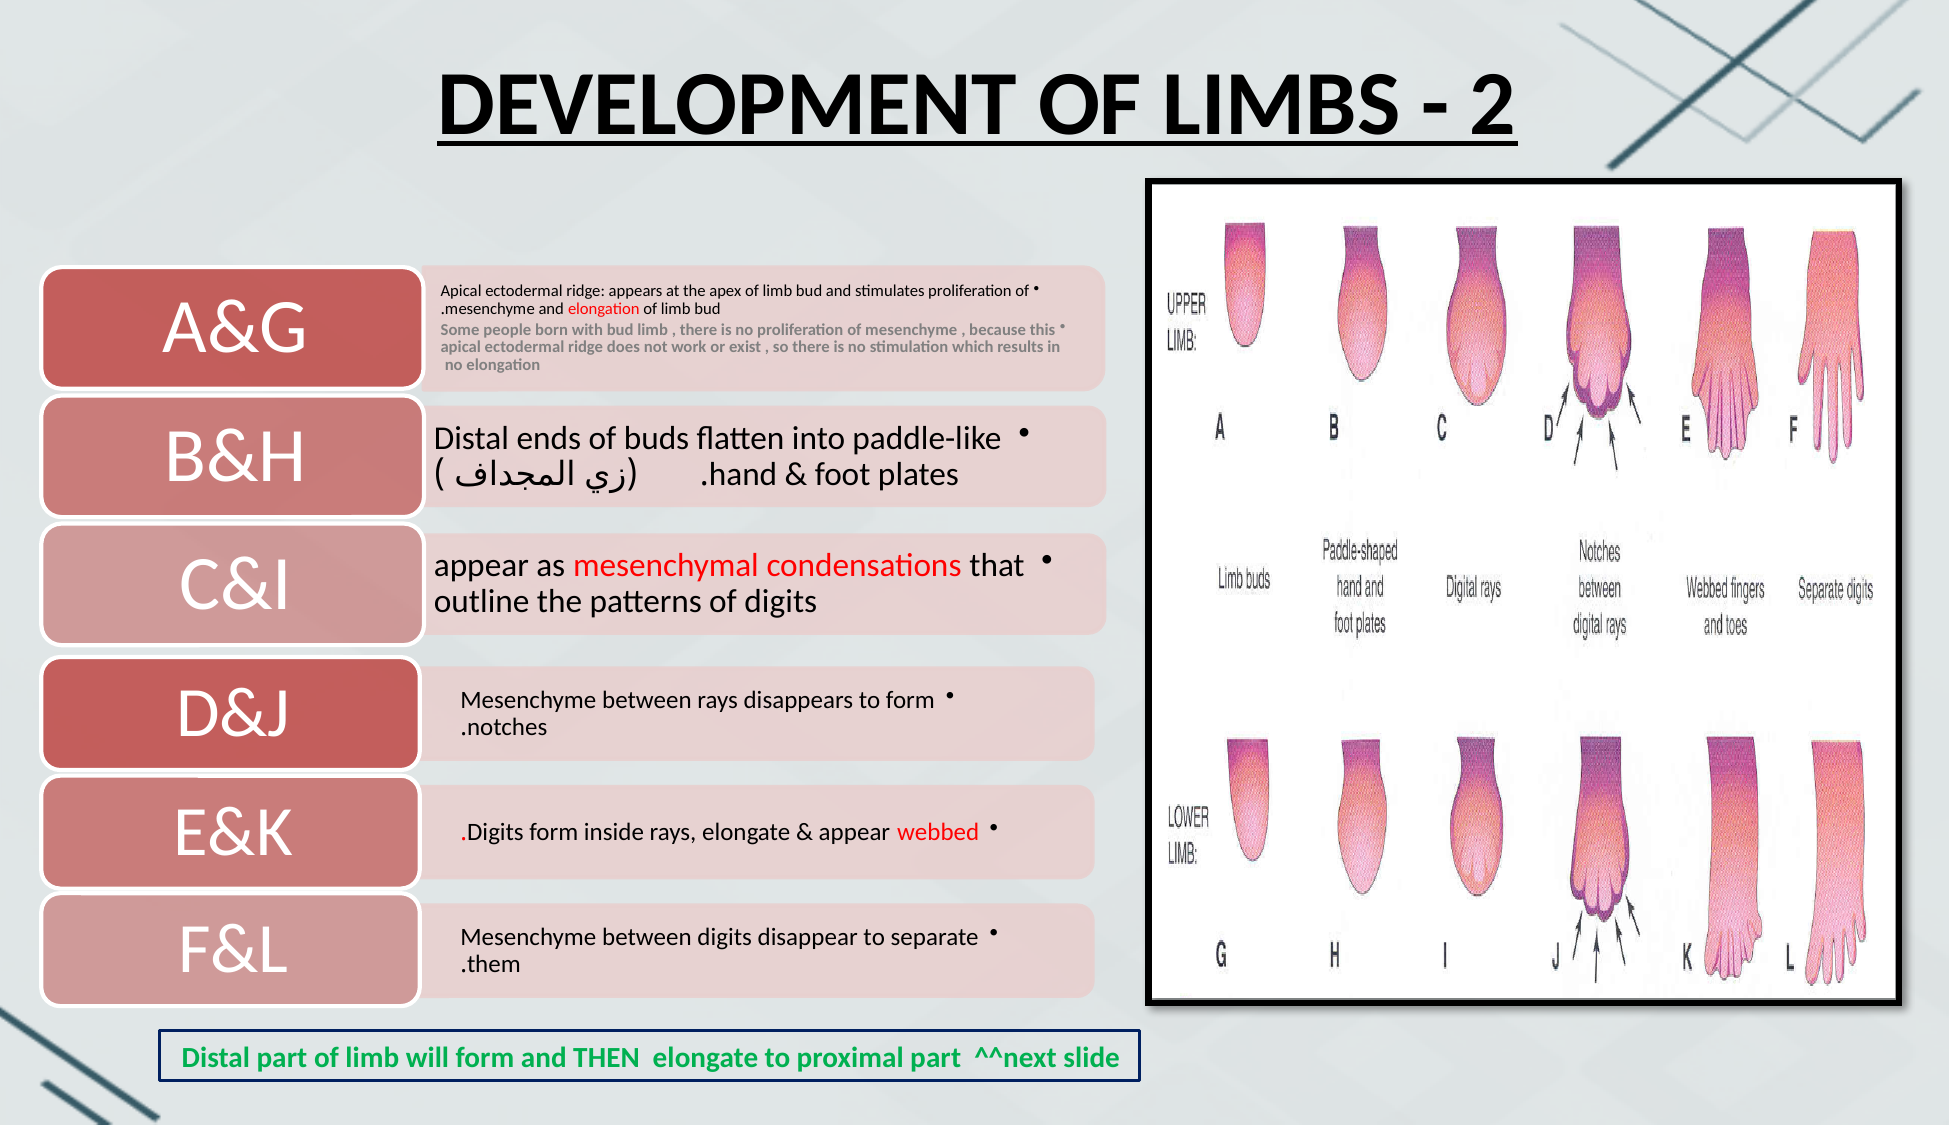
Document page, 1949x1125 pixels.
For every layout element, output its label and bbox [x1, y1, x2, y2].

text_box [40, 266, 1105, 646]
picture [0, 0, 1949, 1125]
text_box [40, 656, 1093, 1008]
